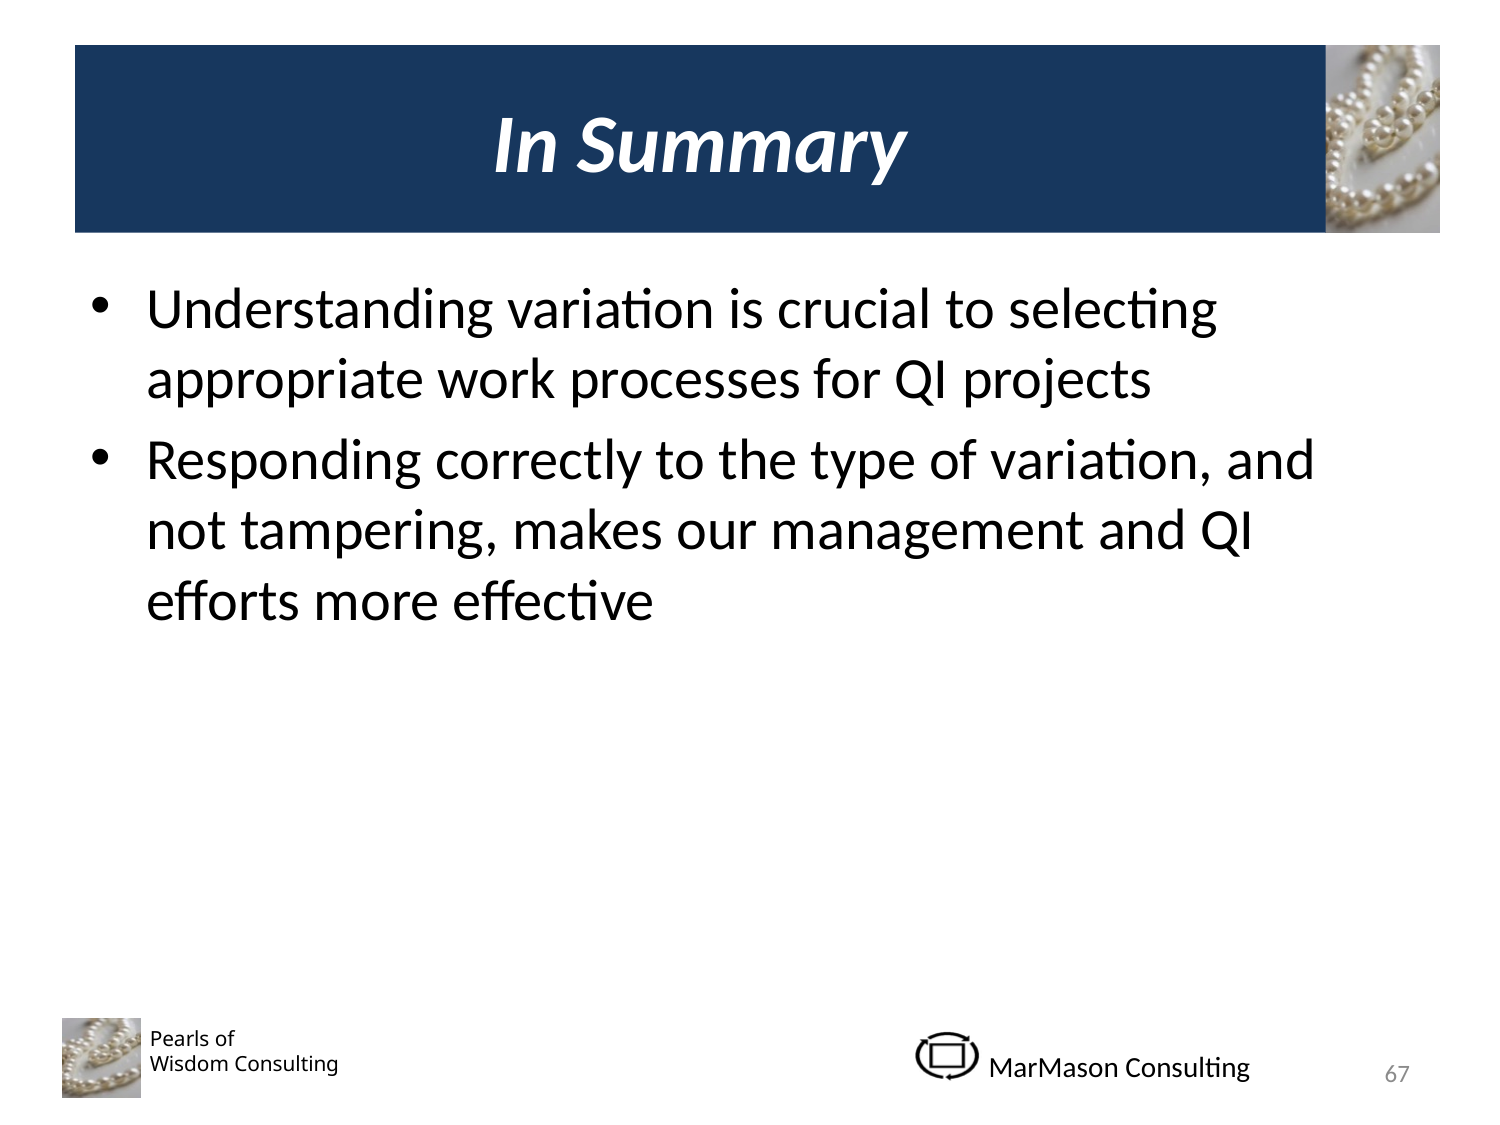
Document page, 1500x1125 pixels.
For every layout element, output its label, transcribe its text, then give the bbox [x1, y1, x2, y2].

picture [62, 1018, 141, 1098]
title In Summary [75, 45, 1326, 233]
picture [912, 1030, 982, 1082]
list Understanding variation is crucial to selecting appropriate work processes for QI projects Responding correctly to the type of variation, and not tampering, makes our management and QI efforts more effective [75, 262, 1425, 1005]
slide_number 67 [1074, 1042, 1425, 1103]
picture [1326, 45, 1440, 233]
